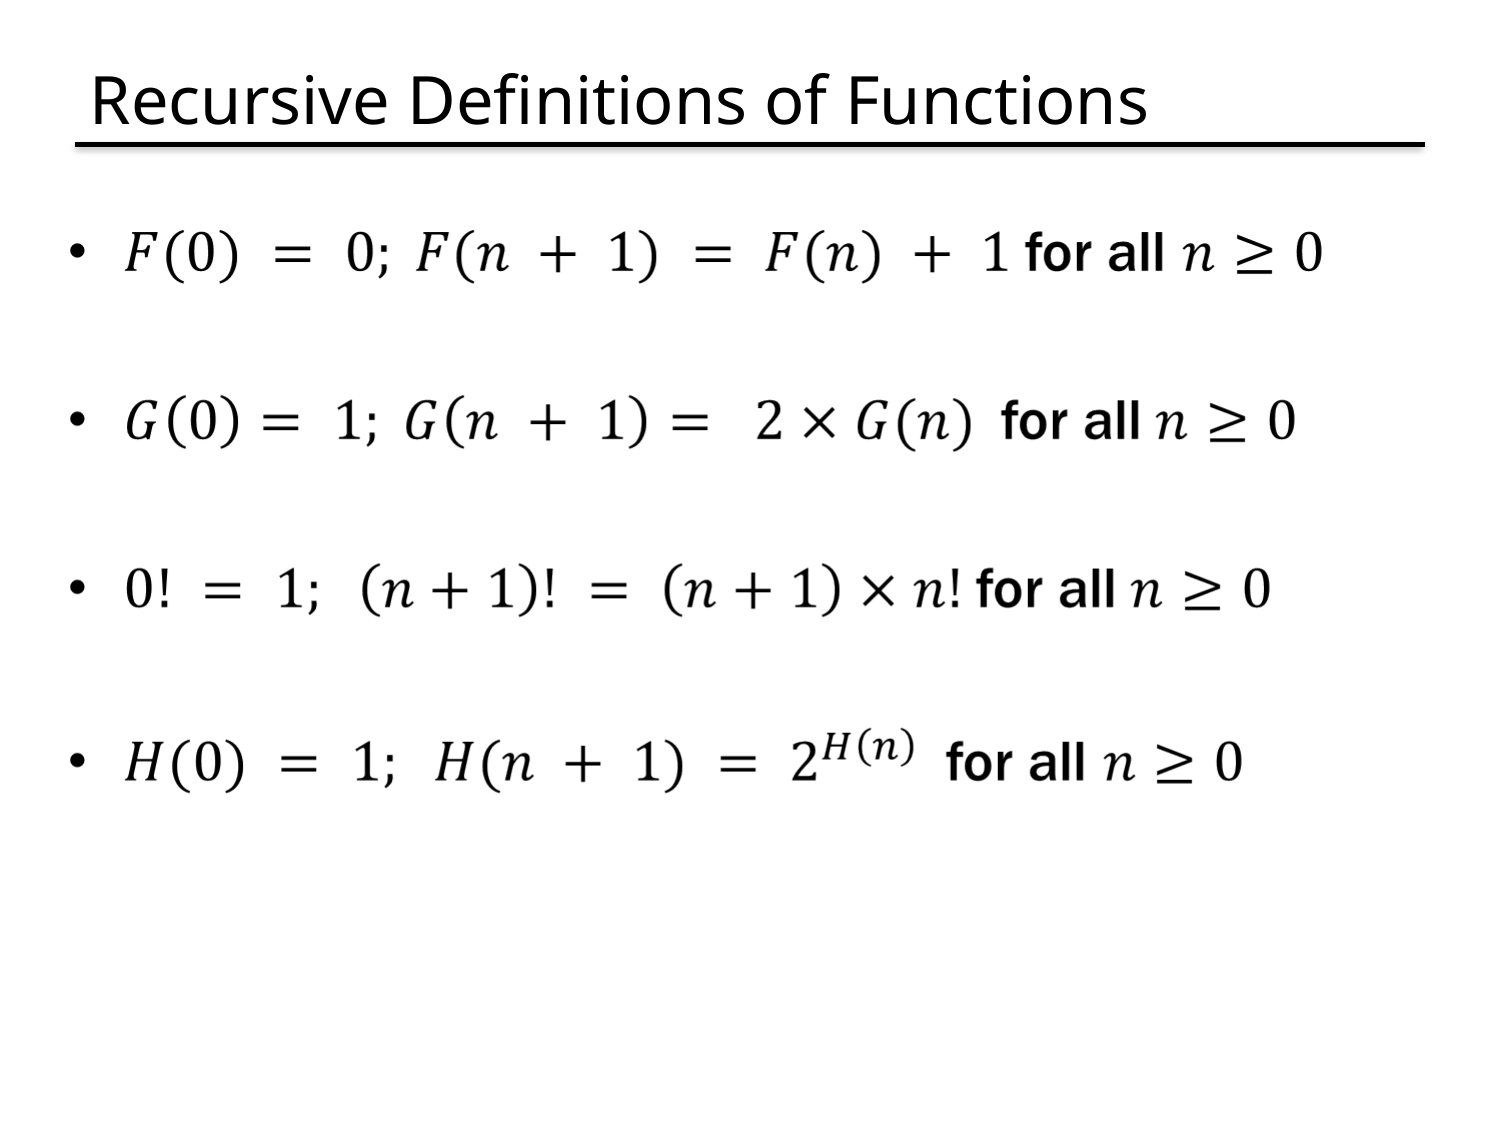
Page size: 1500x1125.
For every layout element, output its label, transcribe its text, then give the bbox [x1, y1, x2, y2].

picture [51, 197, 1478, 1051]
title Recursive Definitions of Functions [75, 50, 1425, 196]
